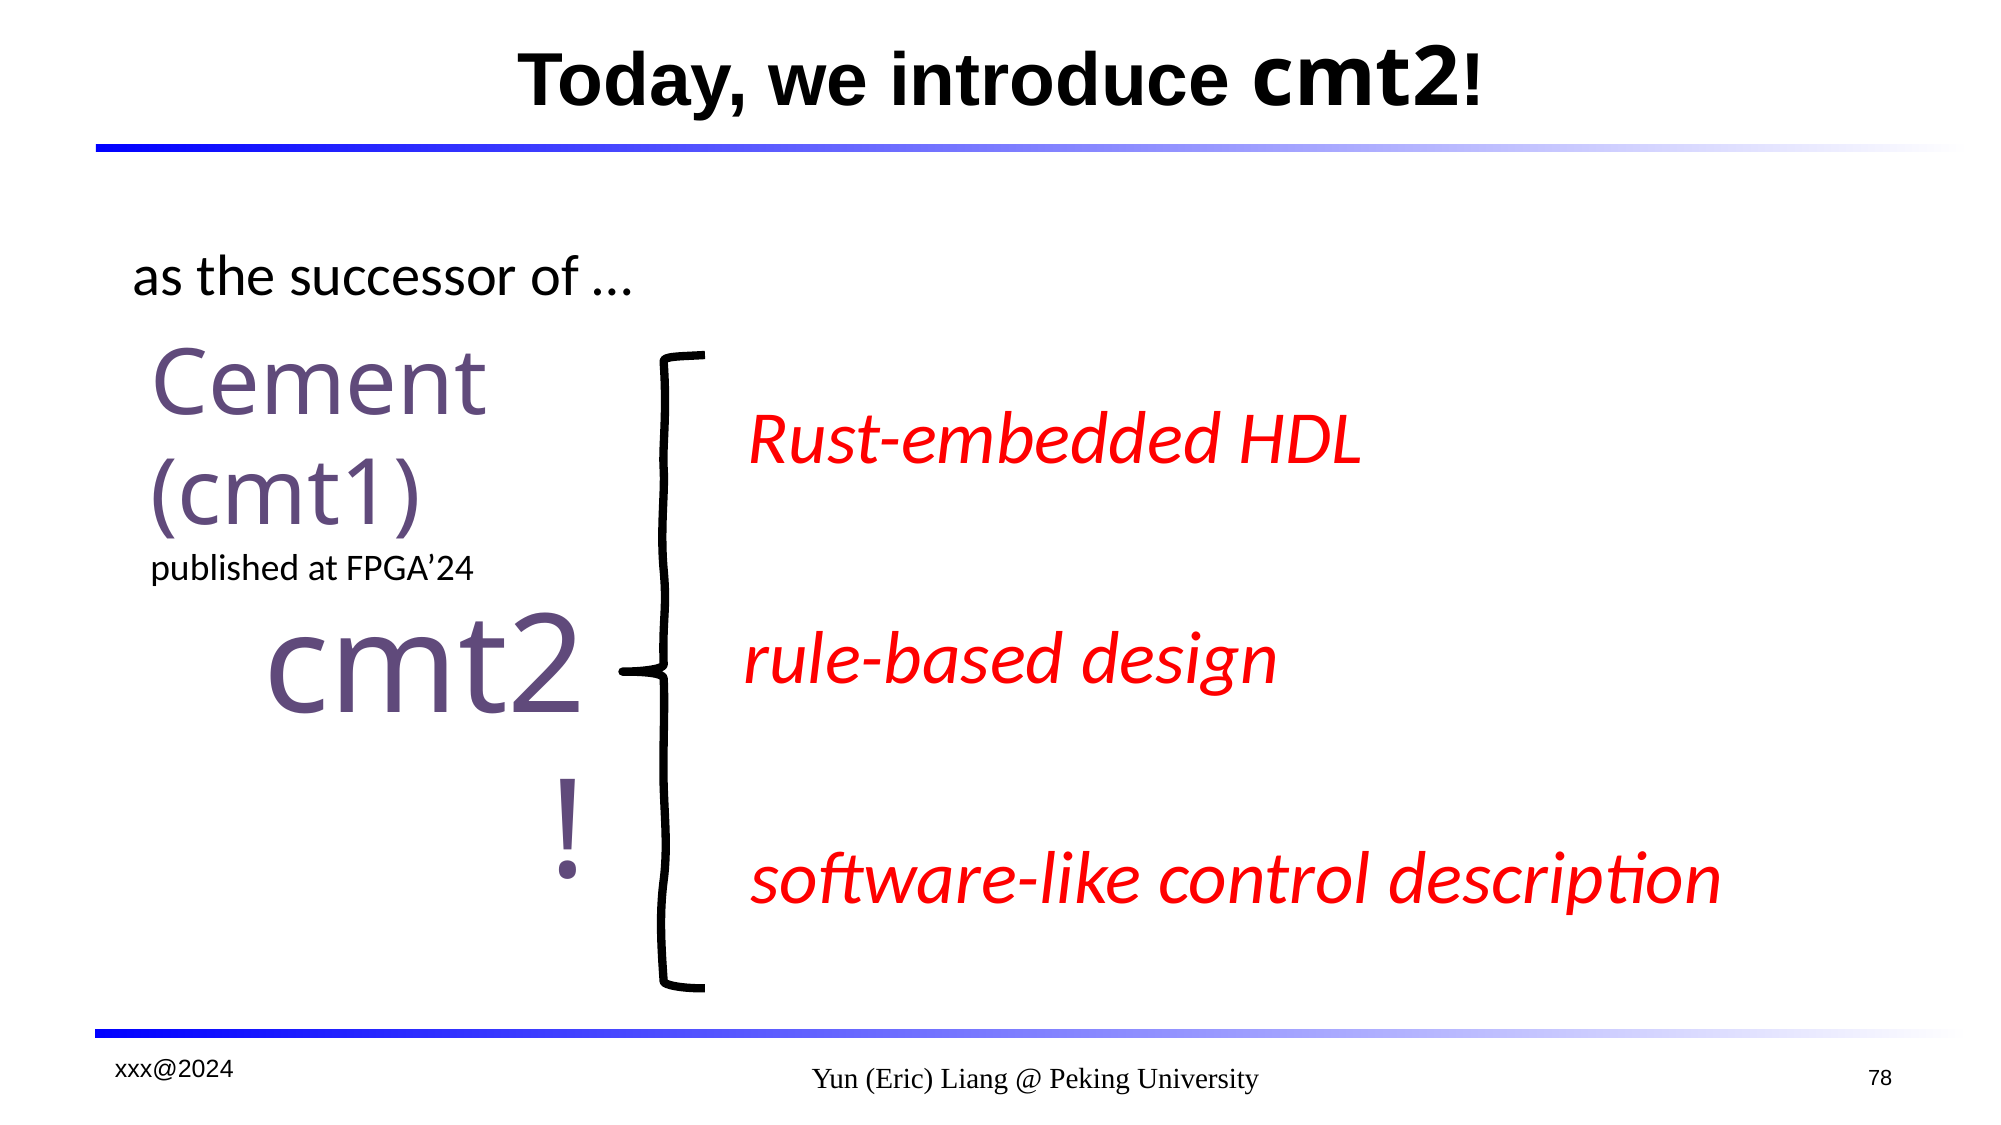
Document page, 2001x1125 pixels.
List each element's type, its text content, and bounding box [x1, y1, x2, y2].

text_box cmt2! [217, 568, 602, 913]
text_box rule-based design [729, 601, 1386, 707]
slide_number 78 [1440, 1046, 1908, 1107]
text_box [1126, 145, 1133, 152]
text_box Cement (cmt1) published at FPGA’24 [135, 315, 627, 596]
text_box [621, 354, 707, 990]
text_box software-like control description [735, 821, 1739, 927]
footer Yun (Eric) Liang @ Peking University [718, 1046, 1353, 1107]
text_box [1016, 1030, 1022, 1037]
slide_number xxx@2024 [99, 1037, 567, 1098]
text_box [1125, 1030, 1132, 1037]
title Today, we introduce cmt2! [102, 7, 1900, 138]
text_box Rust-embedded HDL [733, 381, 1379, 487]
text_box as the successor of … [118, 230, 648, 315]
